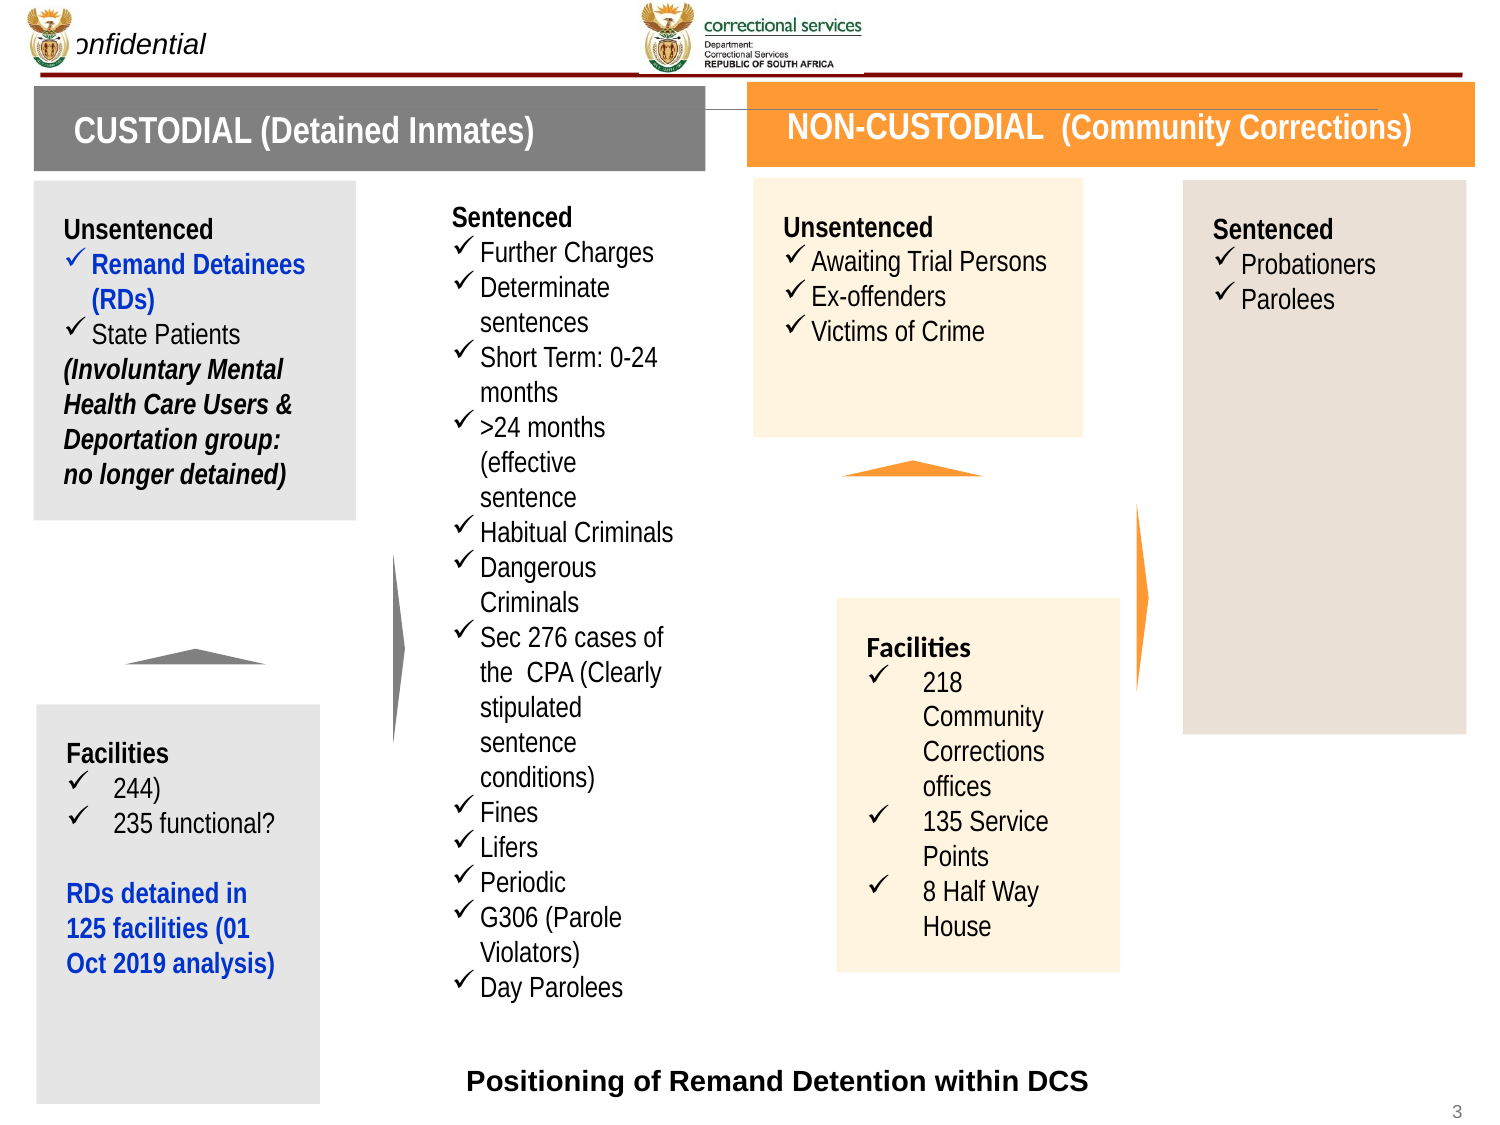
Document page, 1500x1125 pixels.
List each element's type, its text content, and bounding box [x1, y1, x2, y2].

text_box [1134, 501, 1151, 694]
text_box Positioning of Remand Detention within DCS [451, 1051, 1113, 1105]
text_box Sentenced Probationers Parolees [1182, 180, 1467, 735]
text_box CUSTODIAL (Detained Inmates) [33, 86, 706, 172]
picture [639, 0, 864, 74]
text_box [122, 646, 268, 667]
text_box [840, 458, 986, 479]
text_box Sentenced Further Charges Determinate sentences Short Term: 0-24 months >24 months (effective sentence Habitual Criminals Dangerous Criminals Sec 276 cases of the CPA (Clearly stipulated sentence conditions) Fines Lifers Periodic G306 (Parole Violators) Day Parolees [421, 172, 706, 1033]
picture [25, 5, 78, 69]
text_box Facilities 218 Community Corrections offices 135 Service Points 8 Half Way House [836, 597, 1121, 973]
text_box Unsentenced Remand Detainees (RDs) State Patients (Involuntary Mental Health Care Users & Deportation group: no longer detained) [33, 180, 357, 521]
text_box Unsentenced Awaiting Trial Persons Ex-offenders Victims of Crime [753, 177, 1084, 438]
text_box Facilities 244) 235 functional? RDs detained in 125 facilities (01 Oct 2019 analysis) [36, 704, 320, 1104]
text_box [391, 552, 408, 745]
text_box NON-CUSTODIAL (Community Corrections) [747, 81, 1475, 167]
